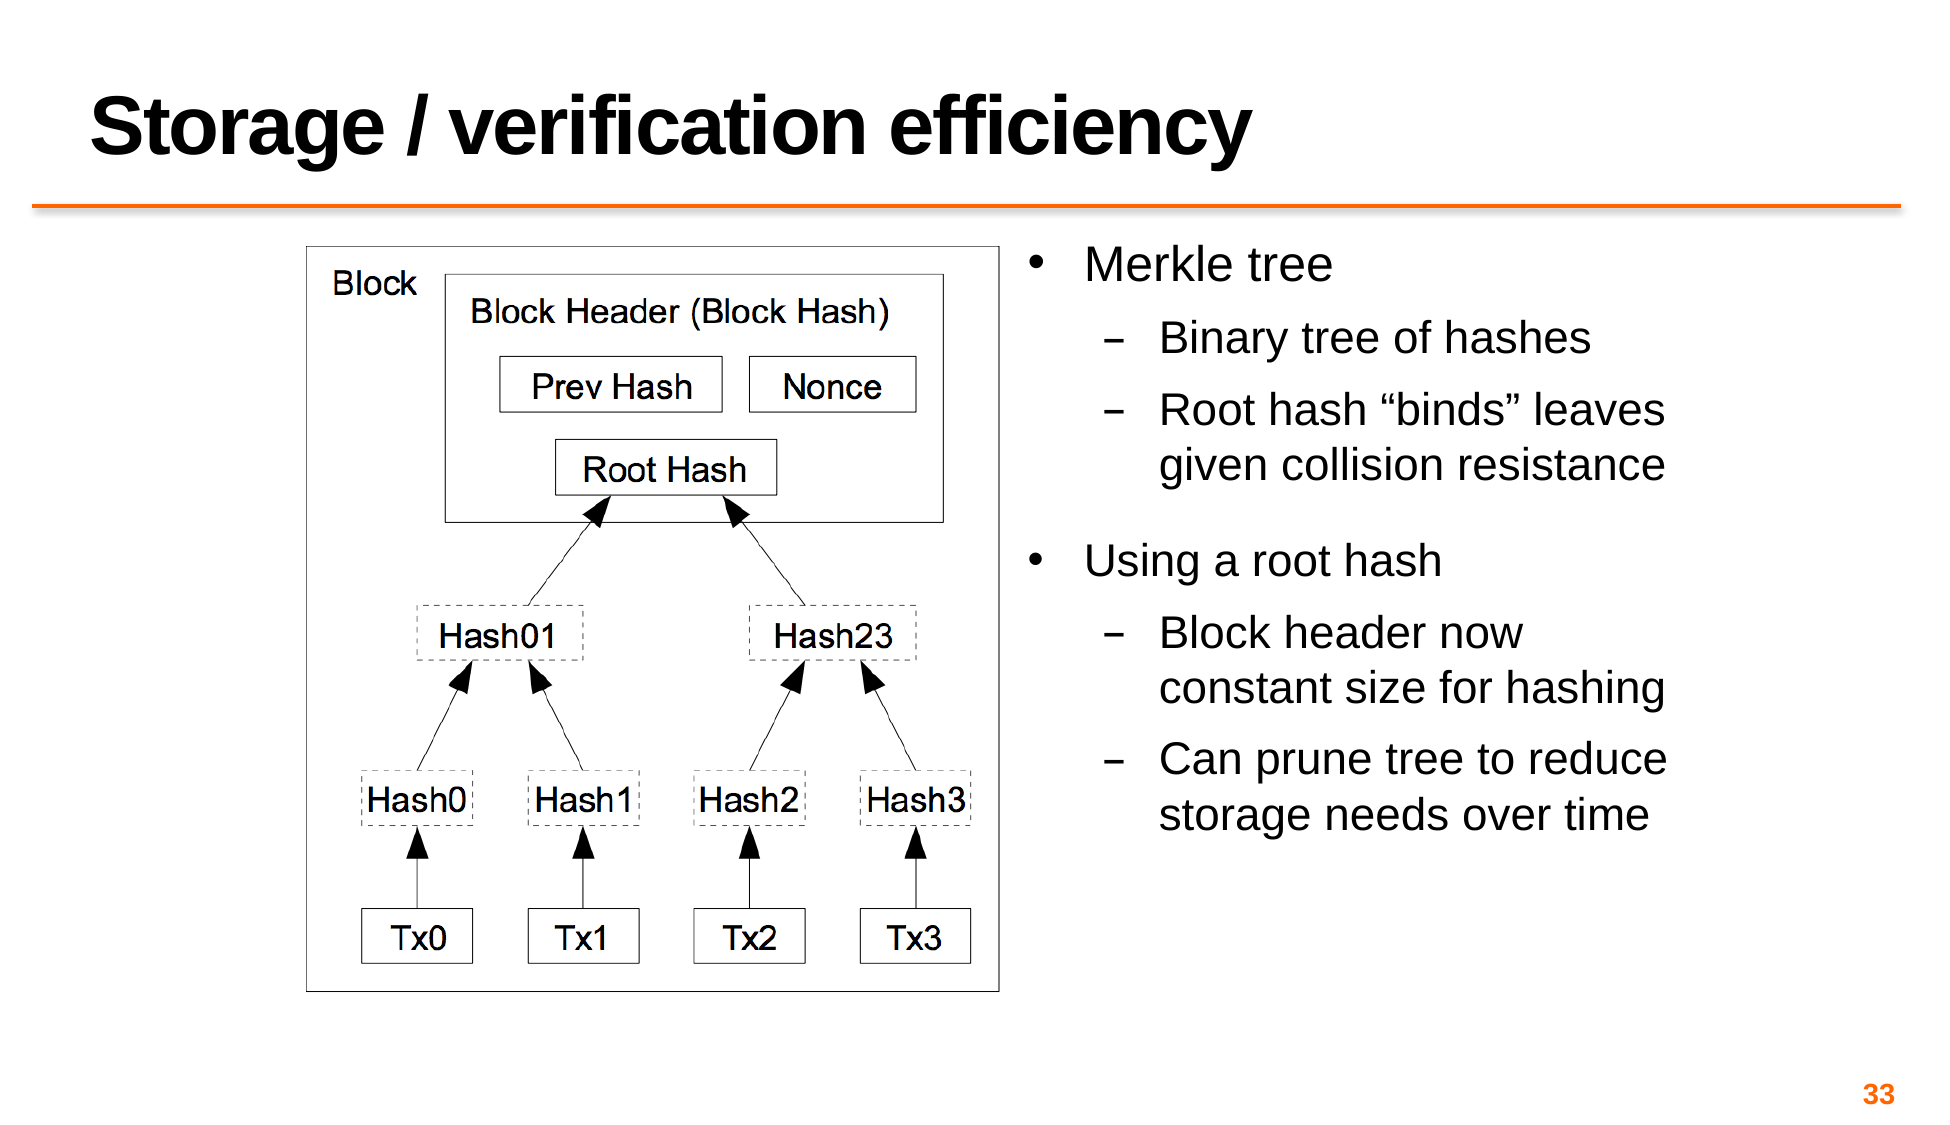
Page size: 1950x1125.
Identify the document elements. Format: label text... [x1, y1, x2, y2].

title Storage / verification efficiency [74, 2, 1902, 178]
picture [303, 243, 1002, 994]
slide_number 33 [1446, 1074, 1902, 1110]
text_box Merkle tree Binary tree of hashes Root hash “binds” leaves given collision resistance Using a root hash Block header now constant size for hashing Can prune tree to reduce storage needs over time [1012, 216, 1688, 915]
